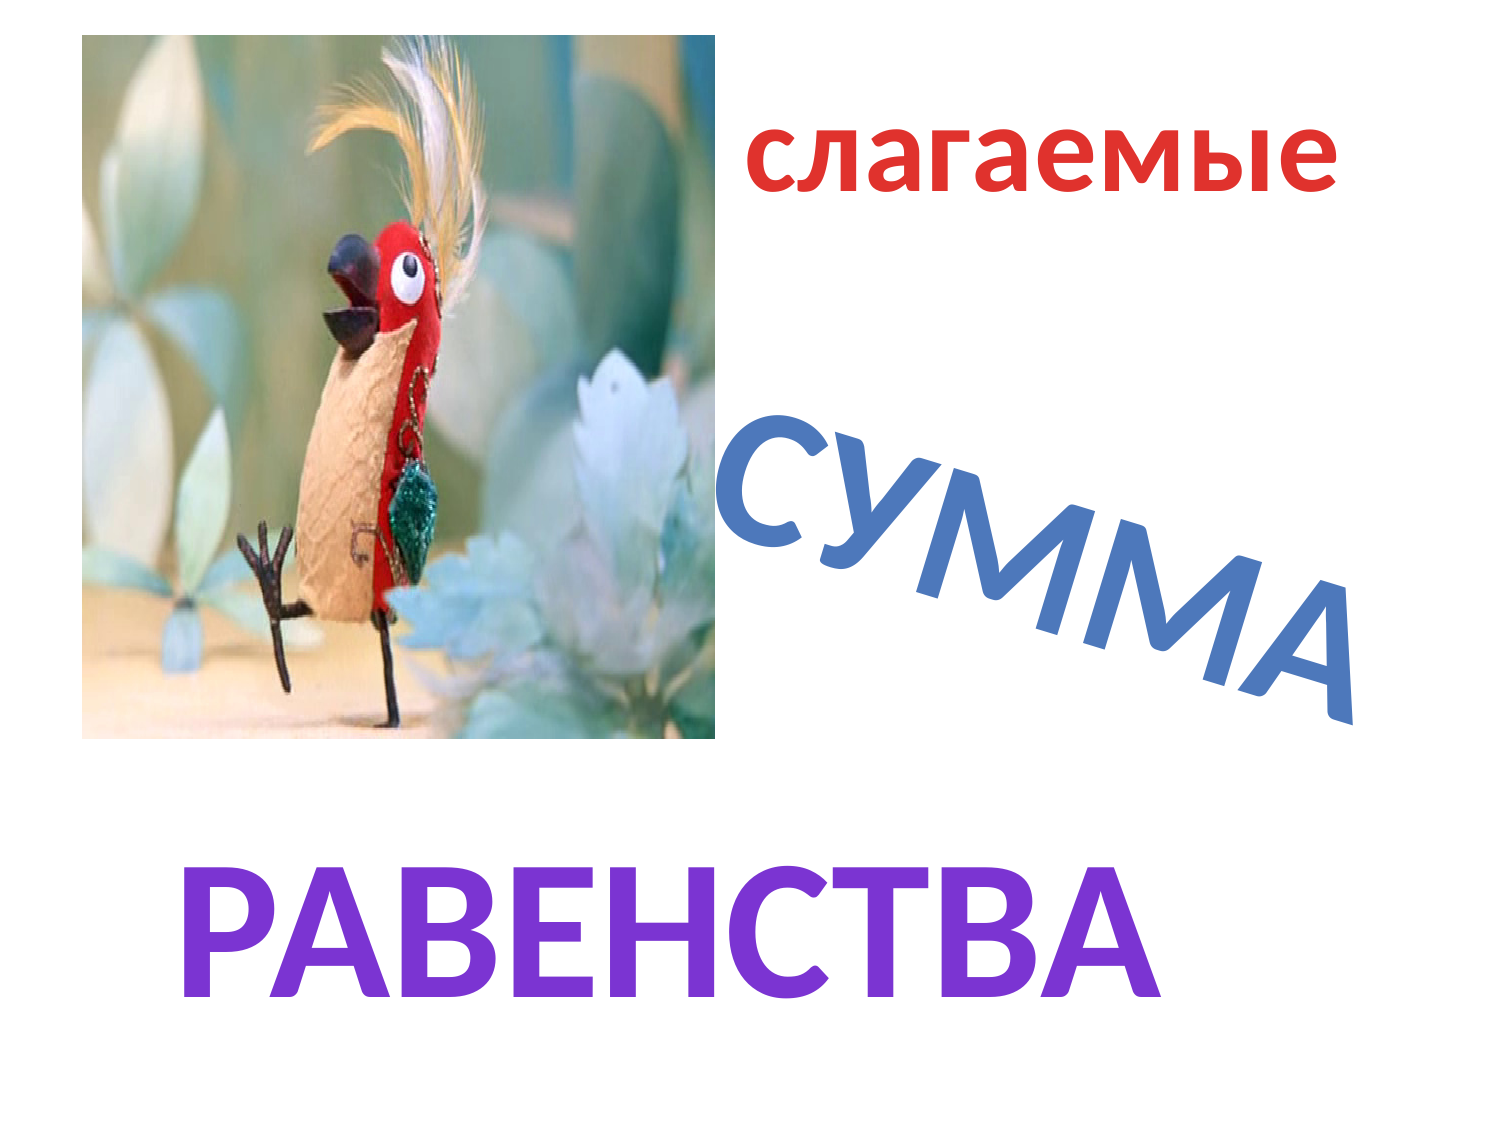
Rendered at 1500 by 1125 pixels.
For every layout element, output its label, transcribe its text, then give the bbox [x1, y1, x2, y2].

text_box равенства [70, 789, 1266, 1045]
text_box слагаемые [721, 58, 1383, 224]
text_box сумма [721, 315, 1462, 787]
picture [81, 34, 716, 739]
